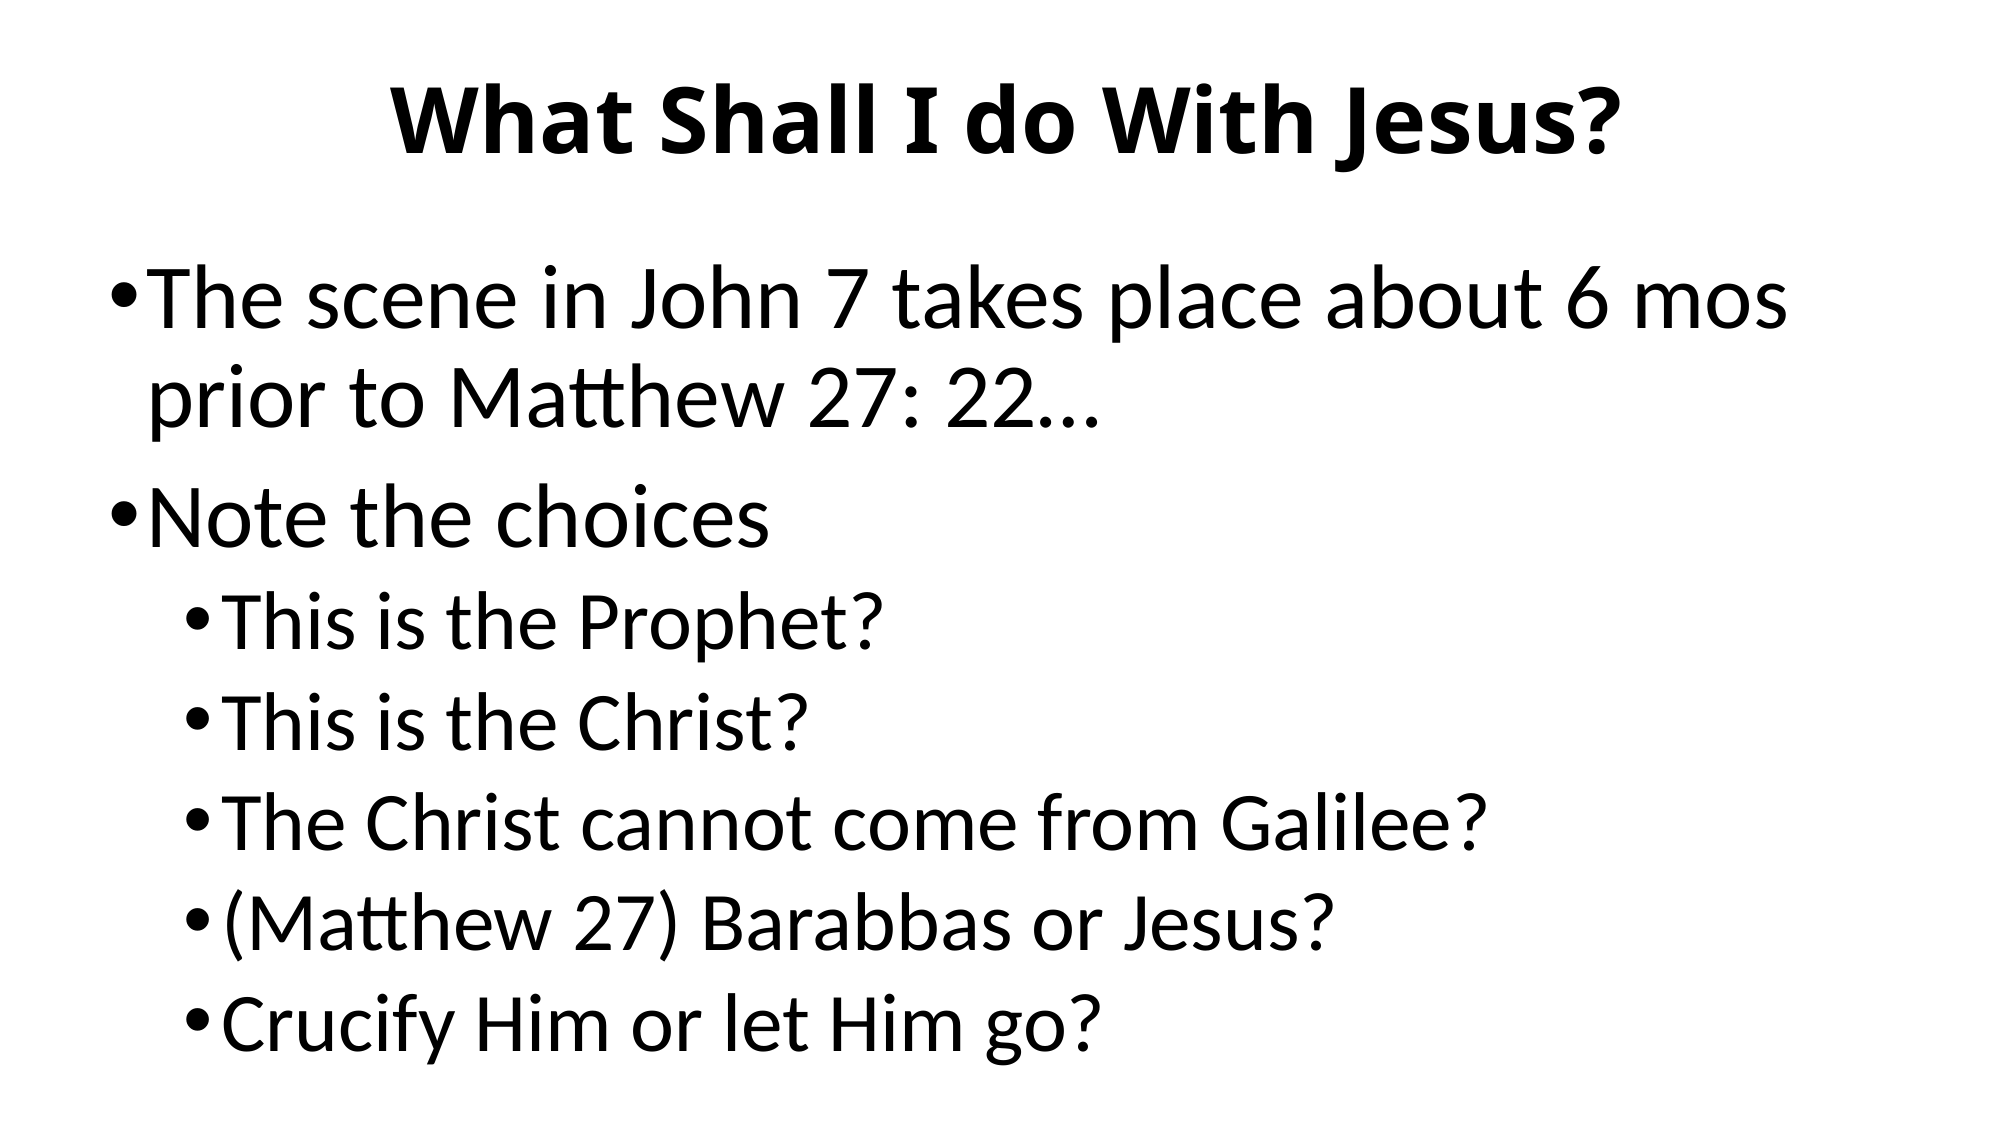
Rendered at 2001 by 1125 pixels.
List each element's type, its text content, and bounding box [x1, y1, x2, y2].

list The scene in John 7 takes place about 6 mos prior to Matthew 27: 22… Note the choices This is the Prophet? This is the Christ? The Christ cannot come from Galilee? (Matthew 27) Barabbas or Jesus? Crucify Him or let Him go? [93, 242, 1920, 1125]
title What Shall I do With Jesus? [93, 41, 1920, 207]
